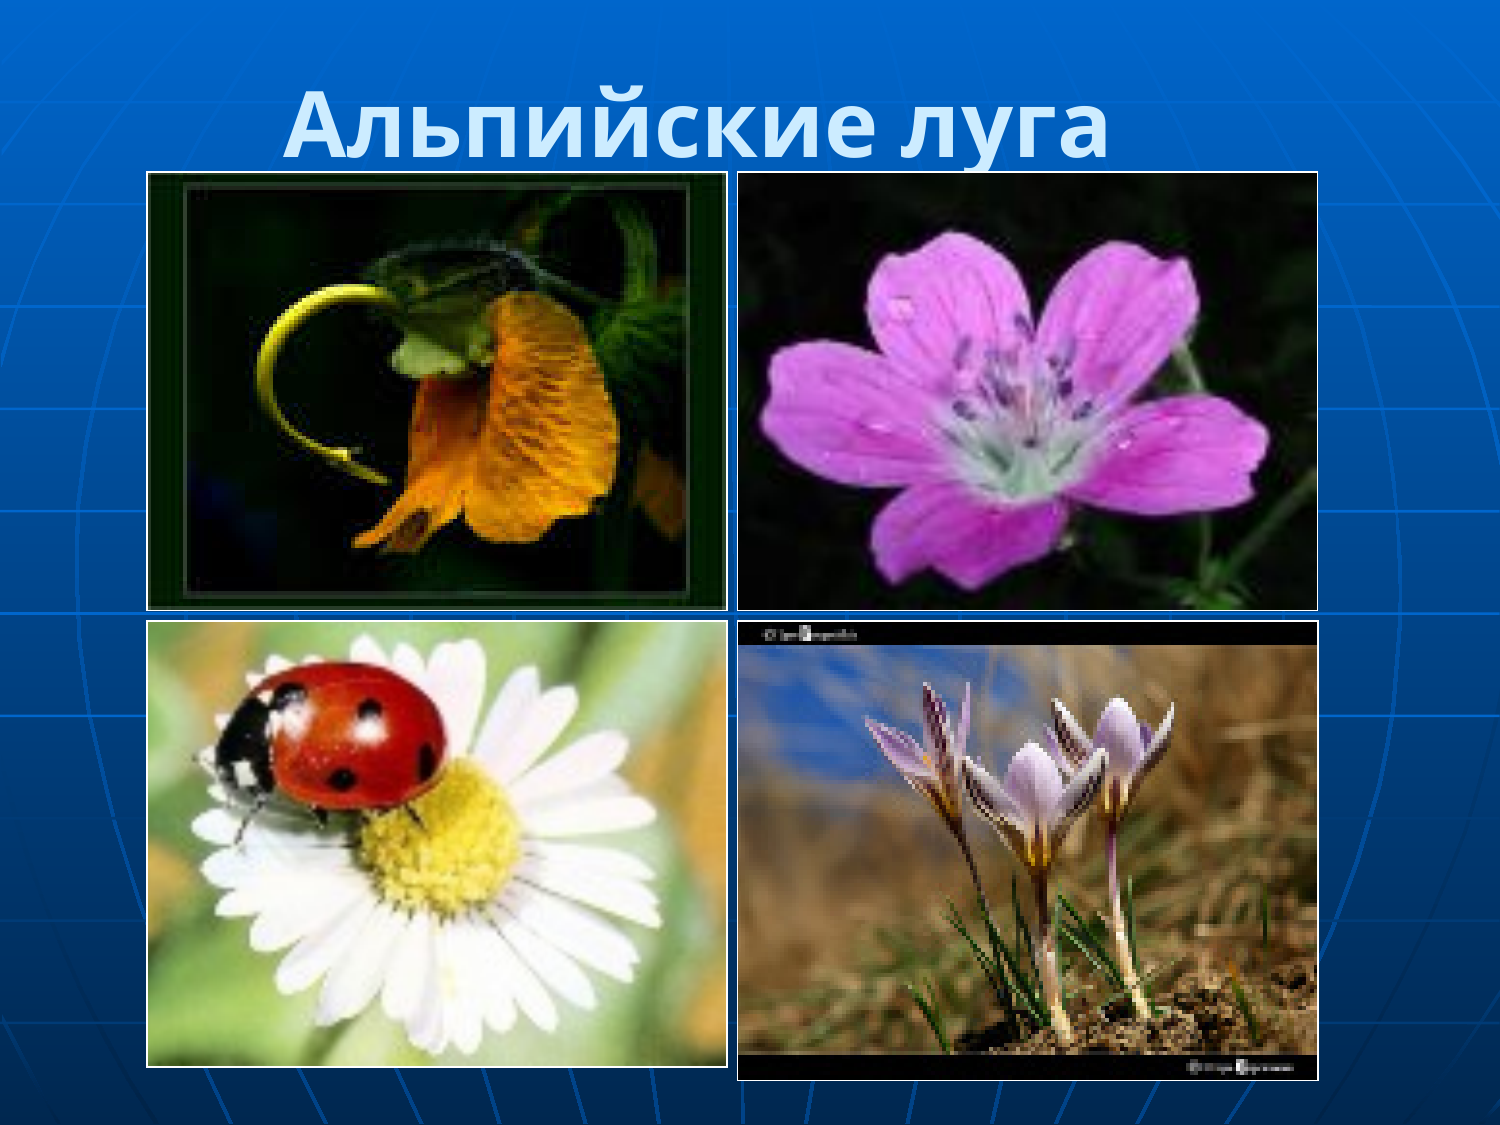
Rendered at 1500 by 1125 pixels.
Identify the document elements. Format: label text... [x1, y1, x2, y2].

picture [737, 172, 1318, 610]
picture [147, 172, 727, 610]
picture [147, 621, 727, 1067]
picture [738, 621, 1318, 1081]
title Альпийские луга [0, 45, 1351, 197]
